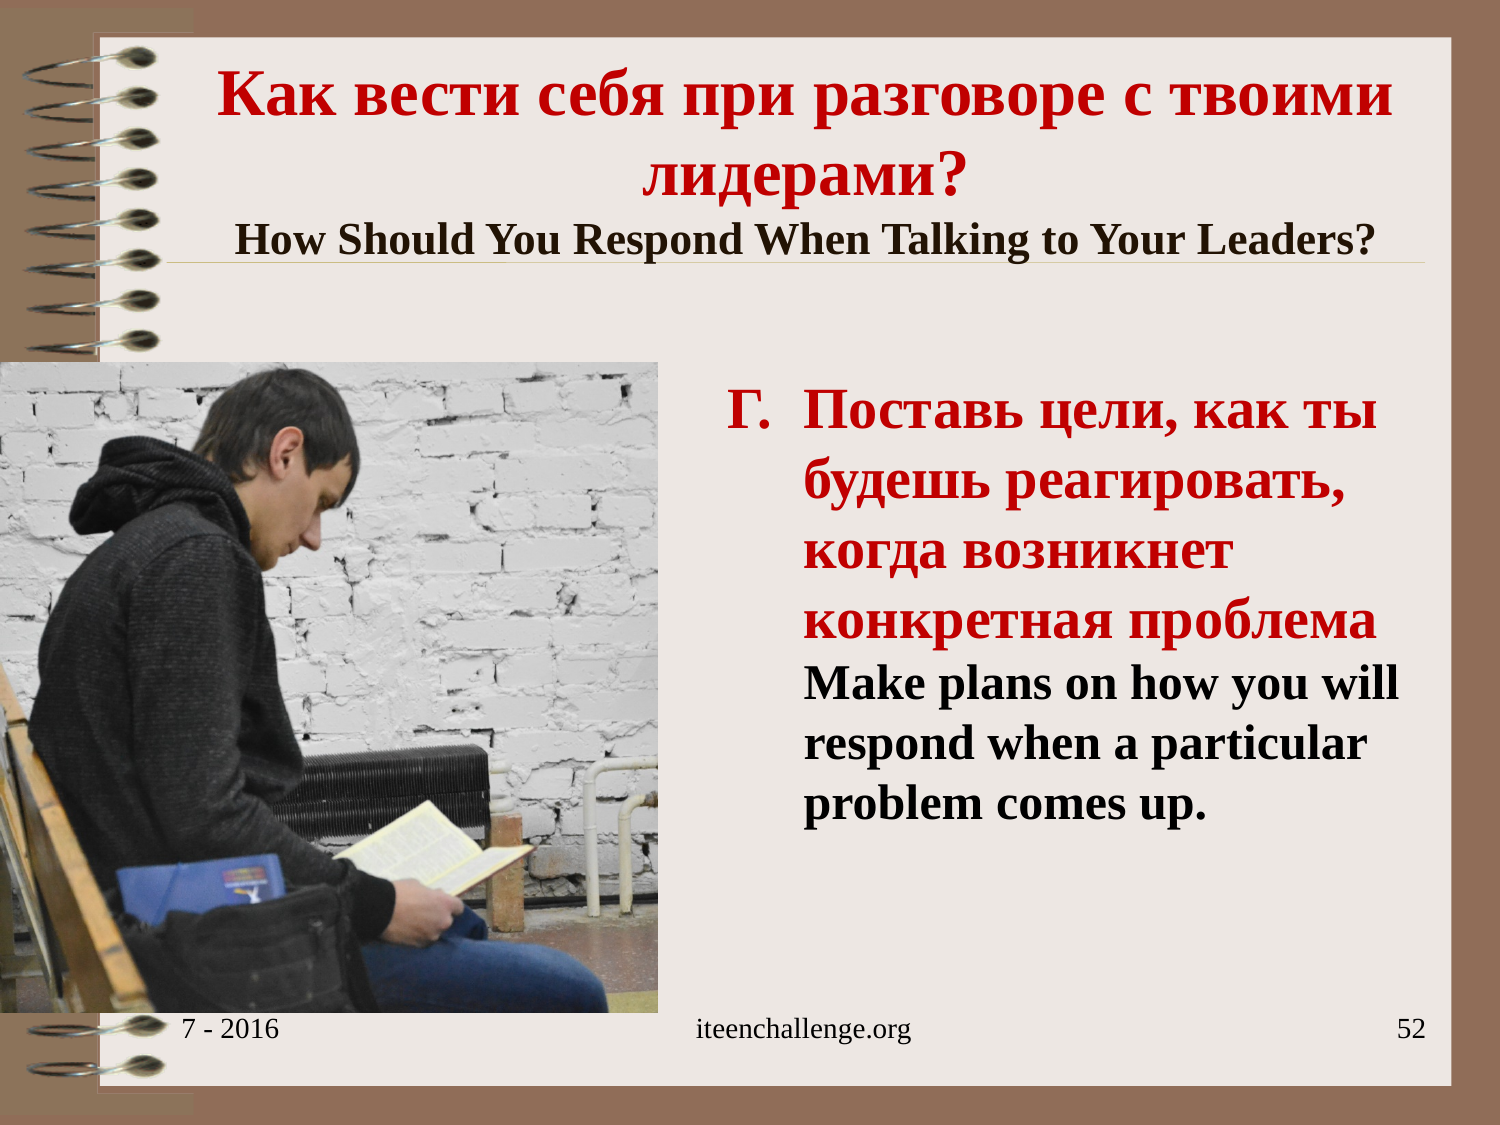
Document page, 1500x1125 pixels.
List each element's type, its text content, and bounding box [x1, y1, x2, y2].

picture [0, 8, 658, 1115]
slide_number 52 [1128, 1001, 1442, 1077]
title Как вести себя при разговоре с твоими лидерами? How Should You Respond When Talking to Your Leaders? [162, 12, 1451, 301]
slide_number 7 - 2016 [166, 1022, 479, 1077]
footer iteenchallenge.org [566, 1001, 1042, 1077]
list Г. Поставь цели, как ты будешь реагировать, когда возникнет конкретная проблема Make plans on how you will respond when a particular problem comes up. [712, 362, 1426, 963]
